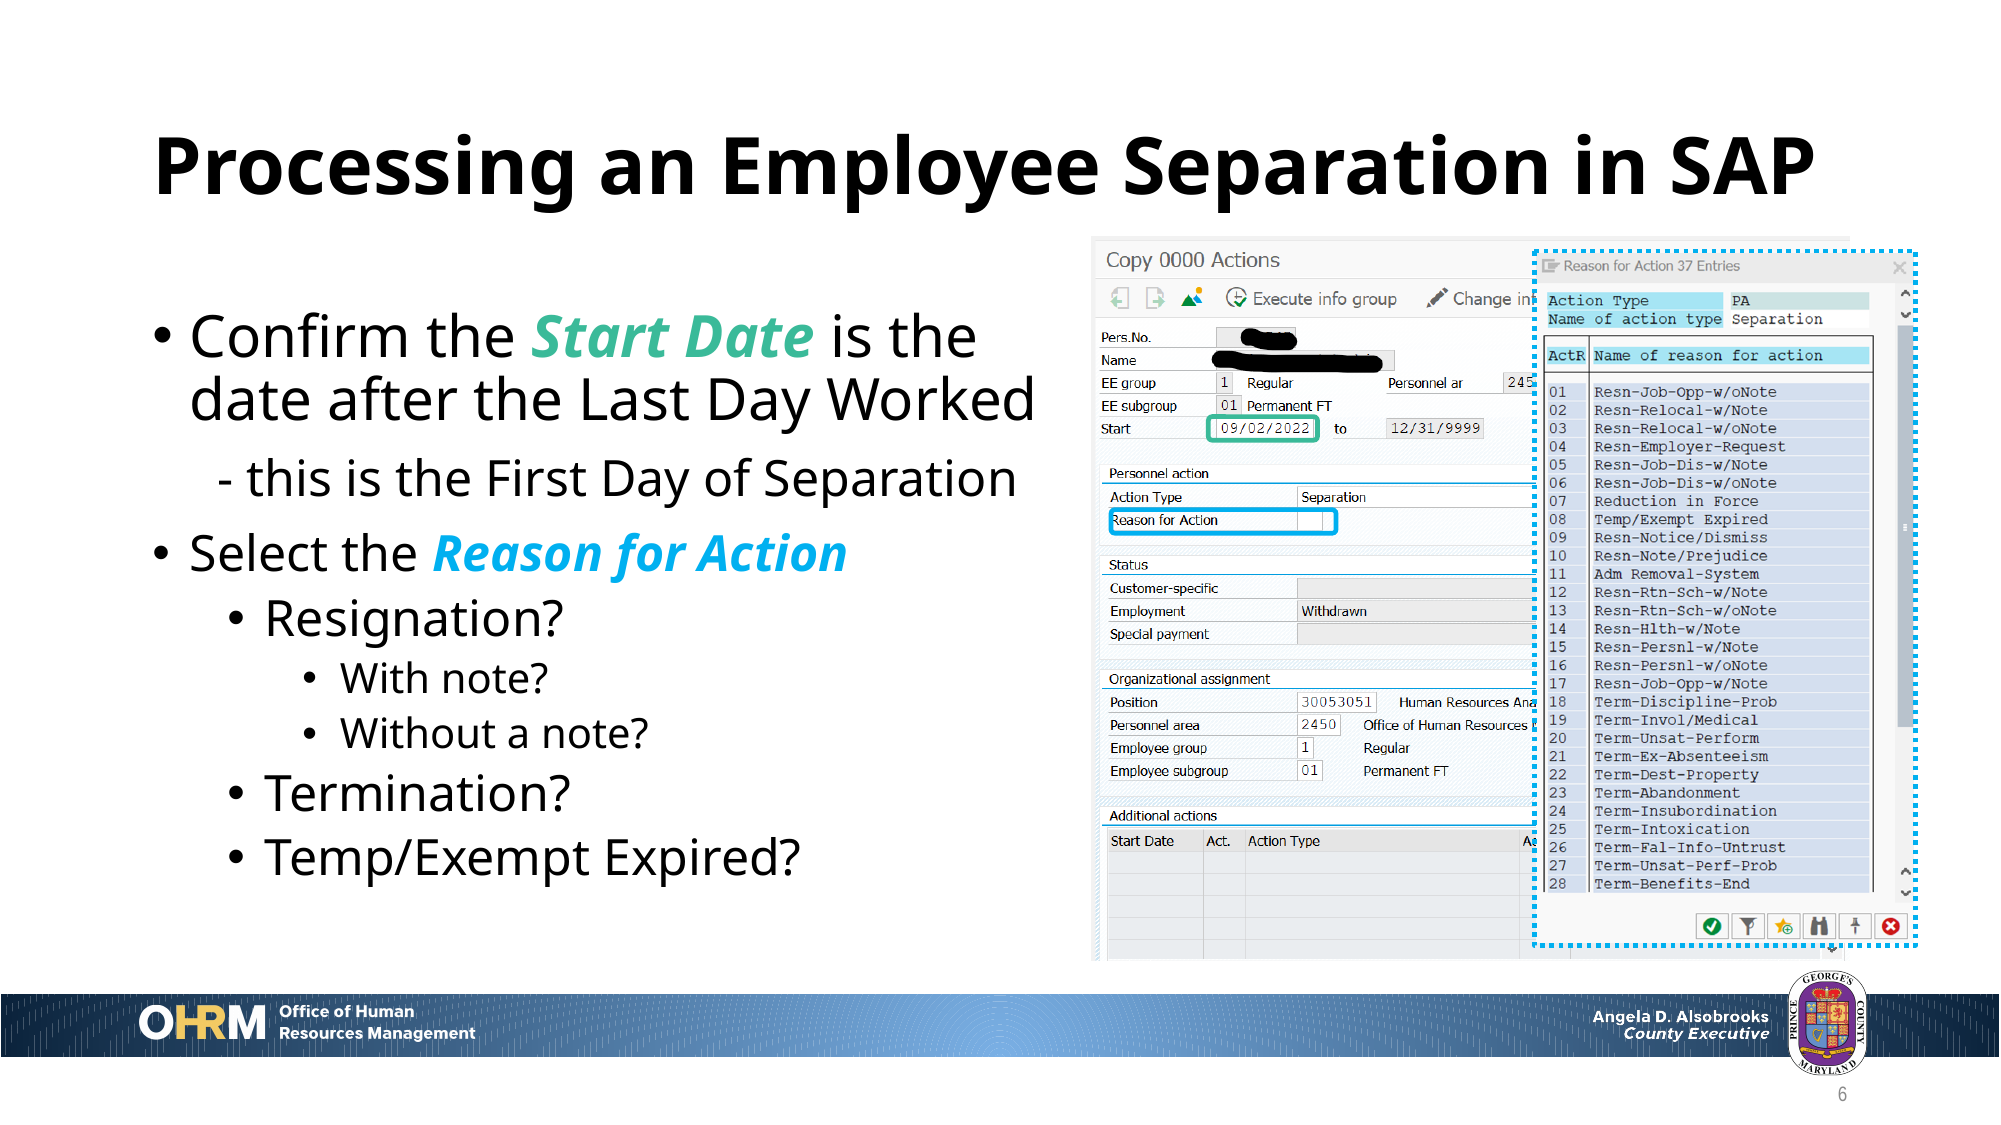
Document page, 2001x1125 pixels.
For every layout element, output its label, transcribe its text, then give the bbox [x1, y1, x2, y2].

slide_number 6 [1412, 1078, 1863, 1107]
picture [122, 987, 498, 1056]
picture [1584, 946, 1887, 1097]
list Confirm the Start Date is the date after the Last Day Worked - this is the First Day of Separation Select the Reason for Action Resignation? With note? Without a note? Termination? Temp/Exempt Expired? [137, 299, 1053, 961]
picture [1536, 253, 1914, 943]
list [1091, 236, 1850, 961]
title Processing an Employee Separation in SAP [137, 59, 1863, 278]
